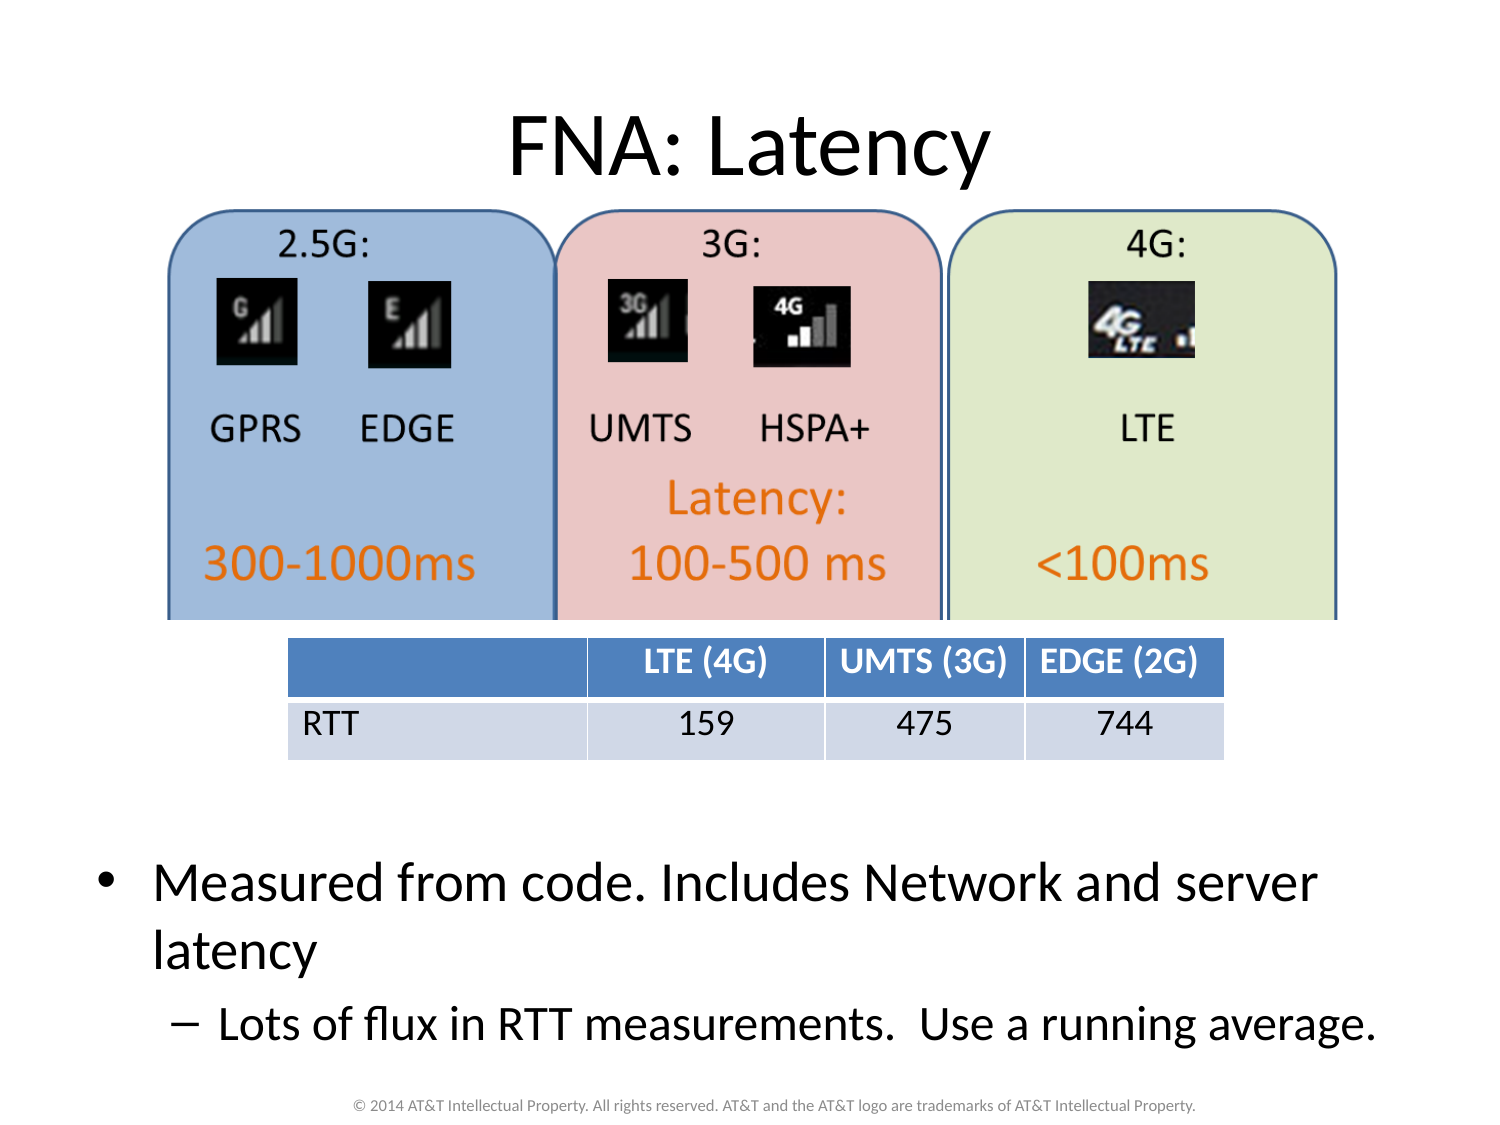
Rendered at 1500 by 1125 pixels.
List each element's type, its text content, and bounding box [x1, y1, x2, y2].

table_header EDGE (2G) [1026, 638, 1224, 697]
table_cell RTT [288, 703, 587, 760]
table_cell 744 [1026, 703, 1224, 760]
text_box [149, 202, 1363, 620]
table_header LTE (4G) [588, 638, 824, 697]
table_cell 159 [588, 703, 824, 760]
table_header UMTS (3G) [826, 638, 1024, 697]
table_header [288, 638, 587, 697]
title FNA: Latency [75, 45, 1425, 233]
footer © 2014 AT&T Intellectual Property. All rights reserved. AT&T and the AT&T logo are trademarks of AT&T Intellectual Property. [50, 1074, 1500, 1125]
list Measured from code. Includes Network and server latency Lots of flux in RTT measurements. Use a running average. [81, 837, 1425, 1063]
table_cell 475 [826, 703, 1024, 760]
